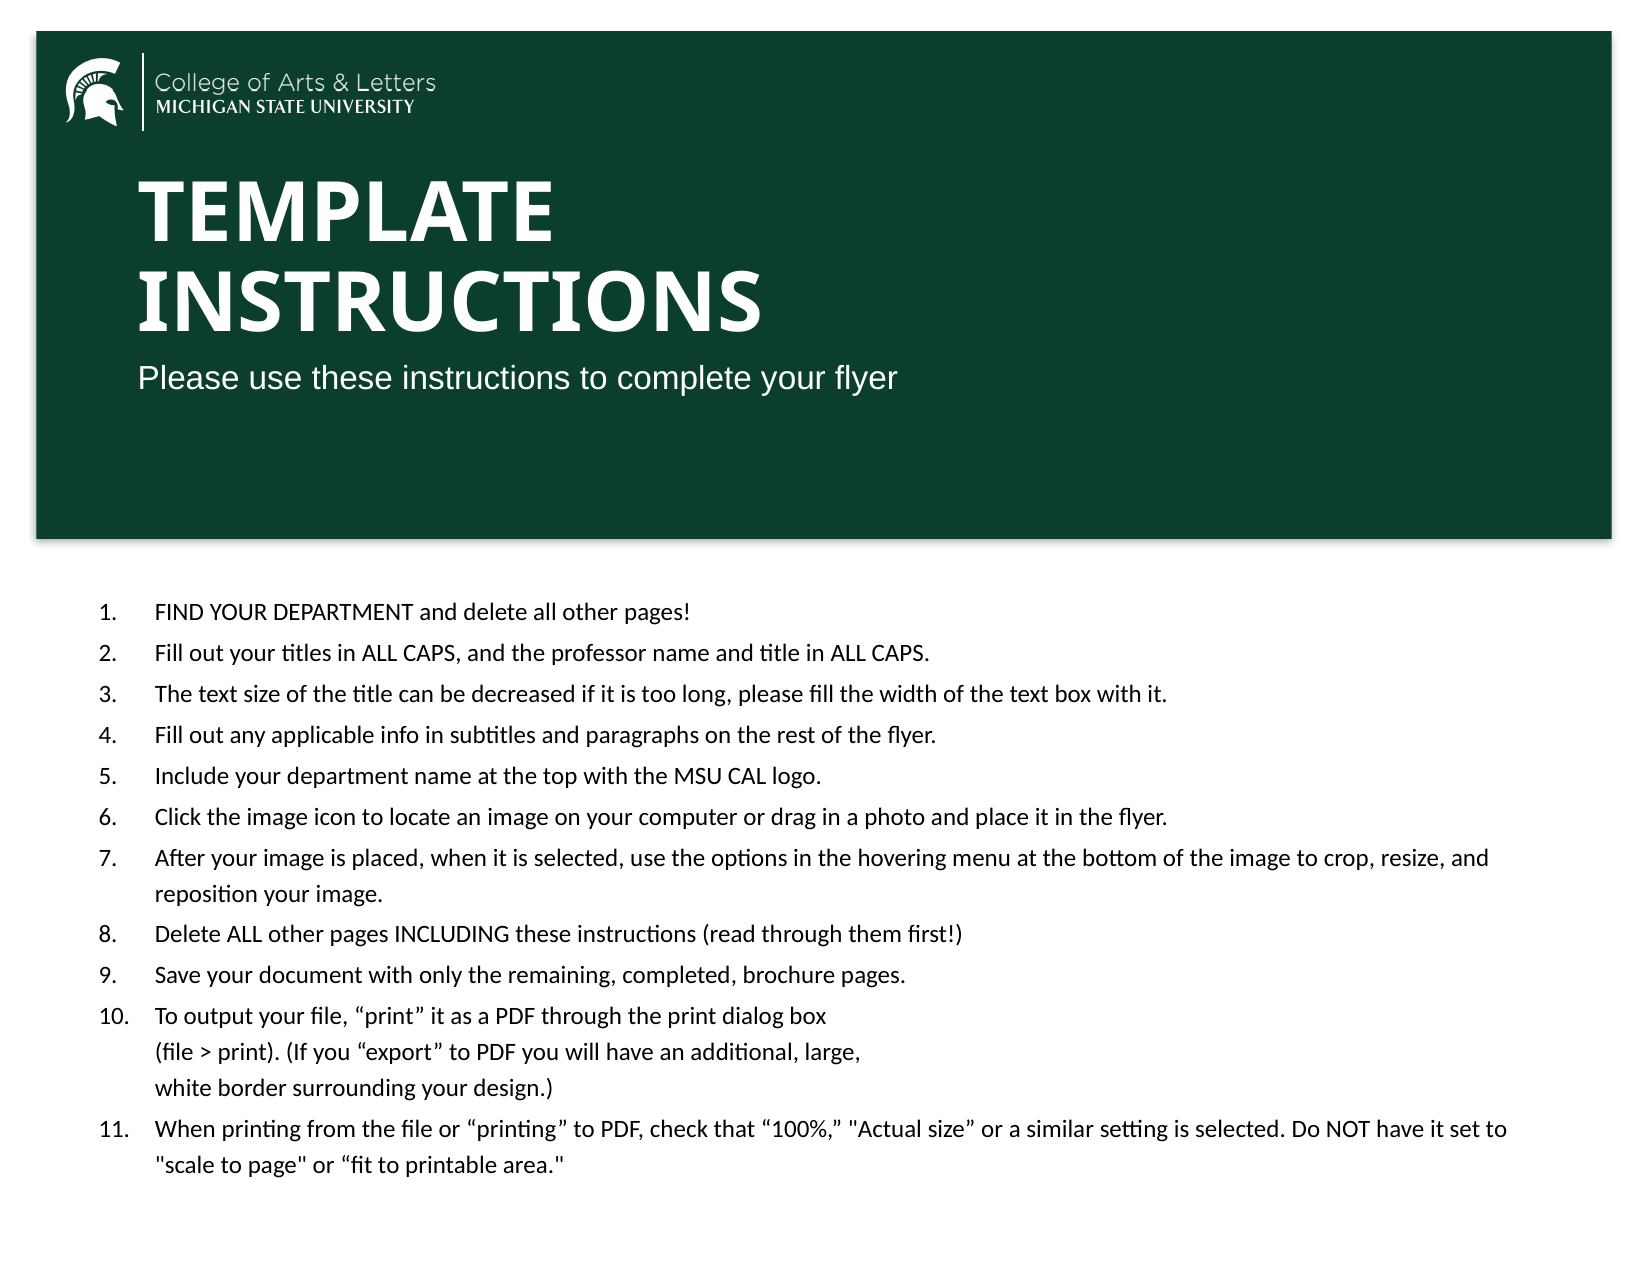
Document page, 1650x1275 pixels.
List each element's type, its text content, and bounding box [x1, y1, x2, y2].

text_box FIND YOUR DEPARTMENT and delete all other pages! Fill out your titles in ALL CAPS, and the professor name and title in ALL CAPS. The text size of the title can be decreased if it is too long, please fill the width of the text box with it. Fill out any applicable info in subtitles and paragraphs on the rest of the flyer. Include your department name at the top with the MSU CAL logo. Click the image icon to locate an image on your computer or drag in a photo and place it in the flyer. After your image is placed, when it is selected, use the options in the hovering menu at the bottom of the image to crop, resize, and reposition your image. Delete ALL other pages INCLUDING these instructions (read through them first!) Save your document with only the remaining, completed, brochure pages. To output your file, “print” it as a PDF through the print dialog box (file > print). (If you “export” to PDF you will have an additional, large, white border surrounding your design.) When printing from the file or “printing” to PDF, check that “100%,” "Actual size” or a similar setting is selected. Do NOT have it set to "scale to page" or “fit to printable area." [83, 582, 1584, 1259]
picture [57, 43, 439, 136]
text_box TEMPLATE INSTRUCTIONS Please use these instructions to complete your flyer [122, 162, 1203, 477]
text_box [36, 30, 1612, 540]
